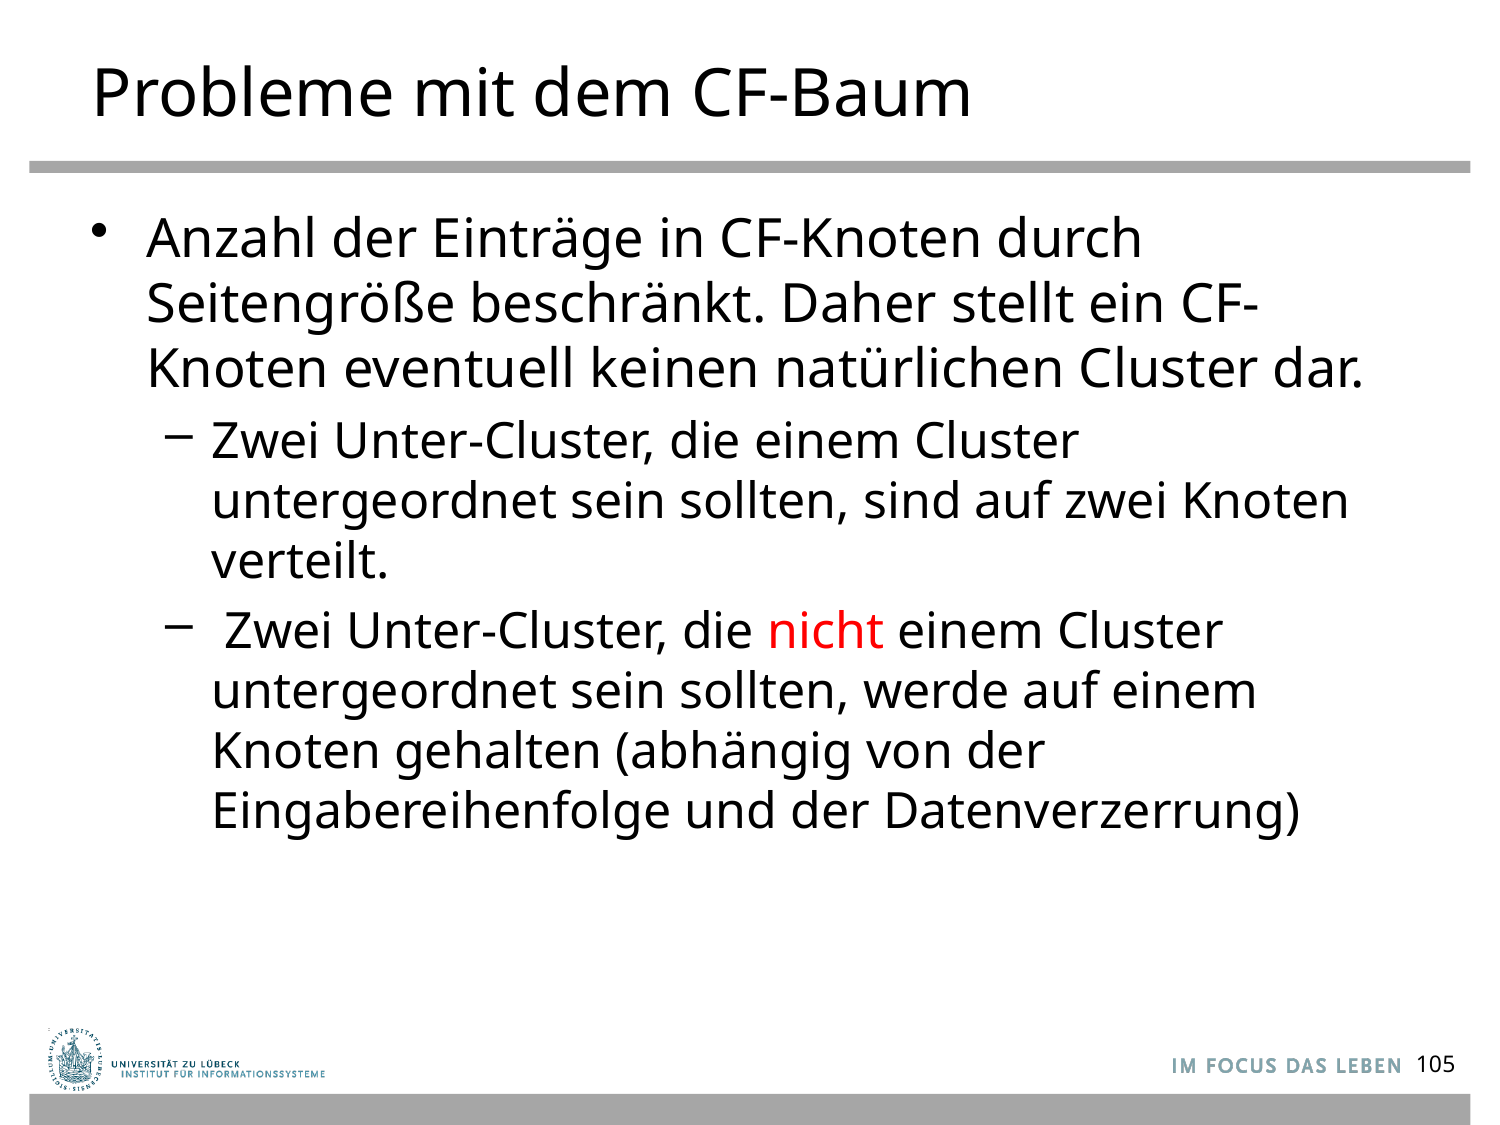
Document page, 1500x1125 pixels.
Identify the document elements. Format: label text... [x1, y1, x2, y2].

slide_number 105 [1305, 1050, 1471, 1083]
title Probleme mit dem CF-Baum [76, 42, 1427, 126]
list Anzahl der Einträge in CF-Knoten durch Seitengröße beschränkt. Daher stellt ein CF-Knoten eventuell keinen natürlichen Cluster dar. Zwei Unter-Cluster, die einem Cluster untergeordnet sein sollten, sind auf zwei Knoten verteilt. Zwei Unter-Cluster, die nicht einem Cluster untergeordnet sein sollten, werde auf einem Knoten gehalten (abhängig von der Eingabereihenfolge und der Datenverzerrung) [75, 196, 1425, 1012]
picture [1173, 1058, 1305, 1073]
